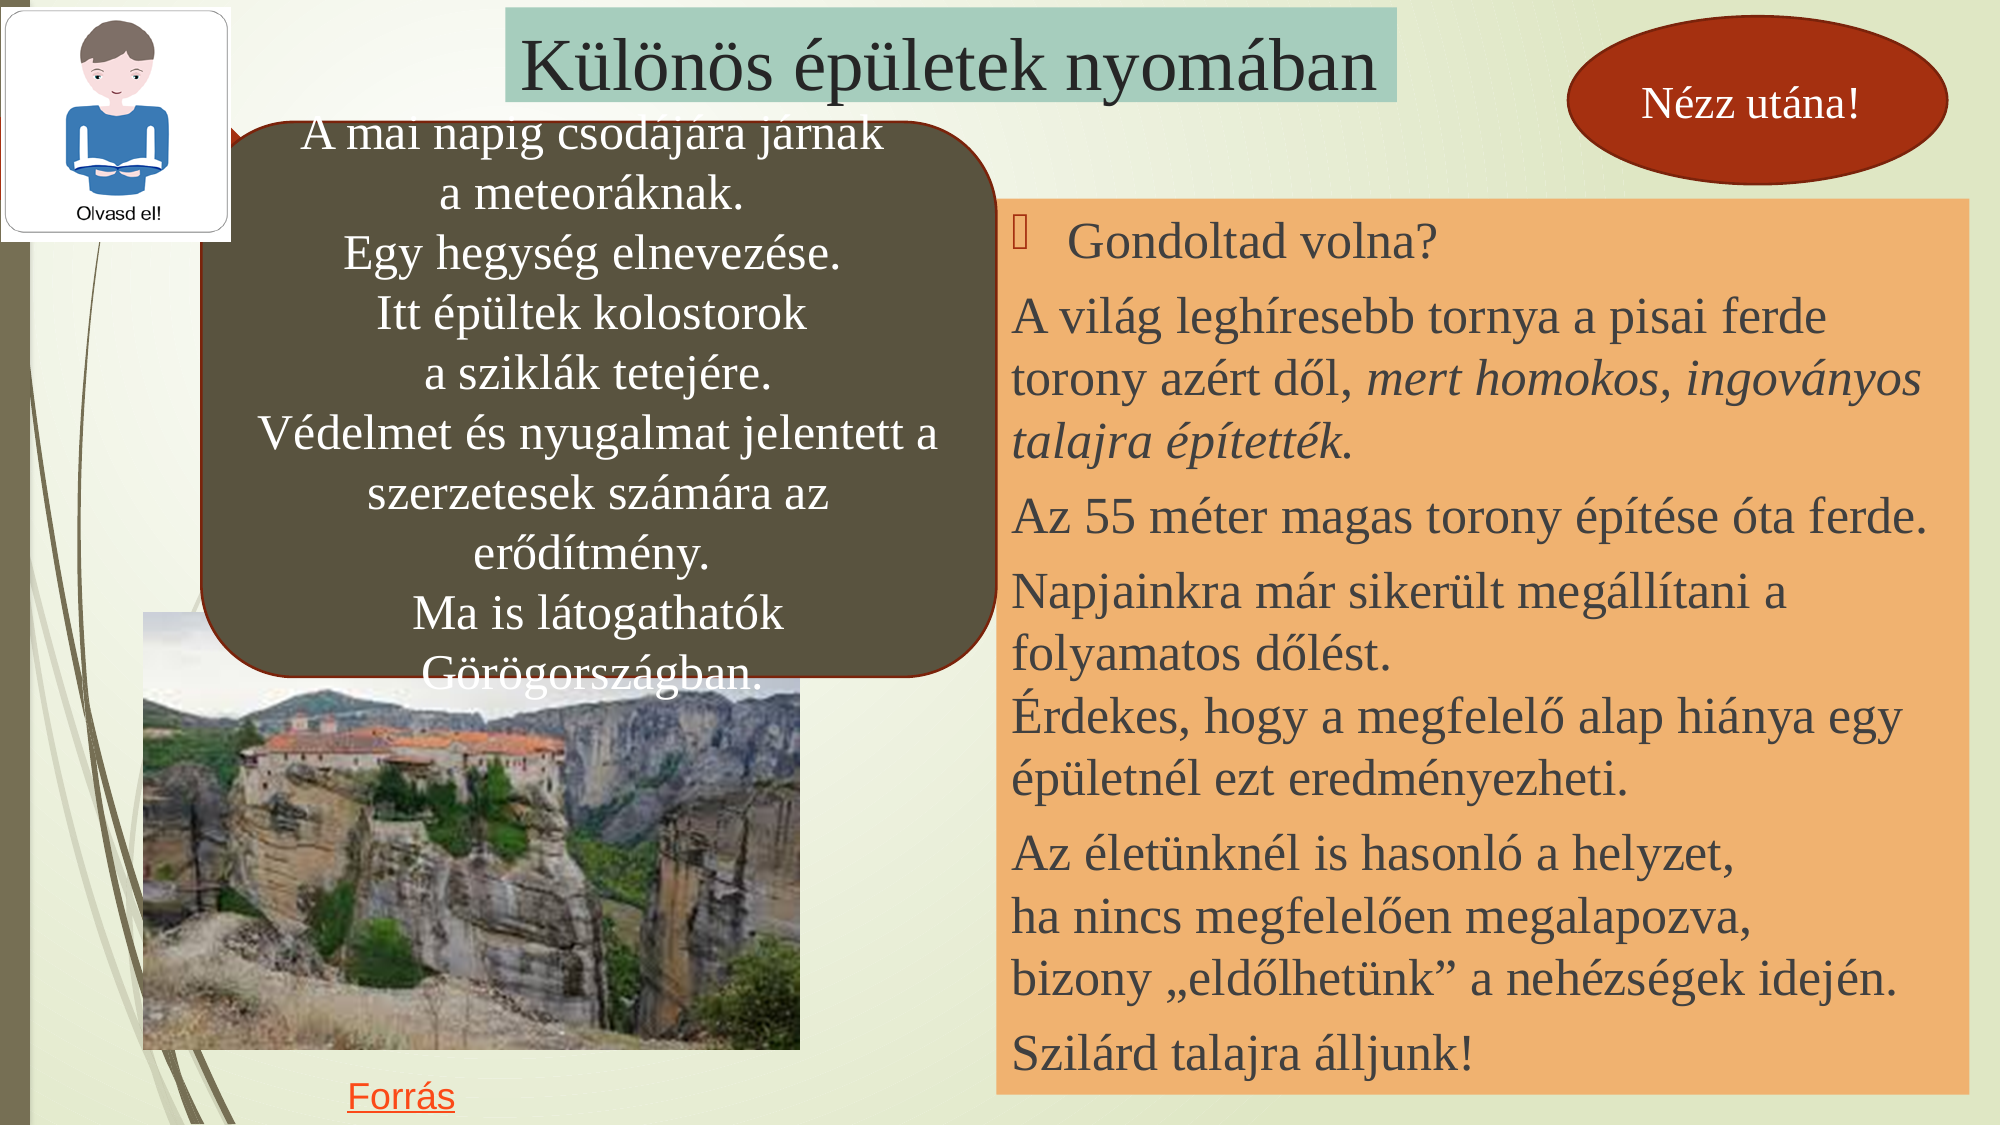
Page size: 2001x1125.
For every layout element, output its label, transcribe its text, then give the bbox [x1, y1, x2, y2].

title Különös épületek nyomában [505, 7, 1397, 103]
text_box A mai napig csodájára járnak a meteoráknak. Egy hegység elnevezése. Itt épültek kolostorok a sziklák tetejére. Védelmet és nyugalmat jelentett a szerzetesek számára az erődítmény. Ma is látogathatók Görögországban. [200, 120, 998, 679]
picture [1, 7, 231, 242]
picture [143, 612, 800, 1050]
text_box Nézz utána! [1566, 14, 1949, 186]
text_box Forrás [332, 1064, 471, 1125]
list Gondoltad volna? A világ leghíresebb tornya a pisai ferde torony azért dől, mert homokos, ingoványos talajra építették. Az 55 méter magas torony építése óta ferde. Napjainkra már sikerült megállítani a folyamatos dőlést. Érdekes, hogy a megfelelő alap hiánya egy épületnél ezt eredményezheti. Az életünknél is hasonló a helyzet, ha nincs megfelelően megalapozva, bizony „eldőlhetünk” a nehézségek idején. Szilárd talajra álljunk! [996, 198, 1970, 1095]
